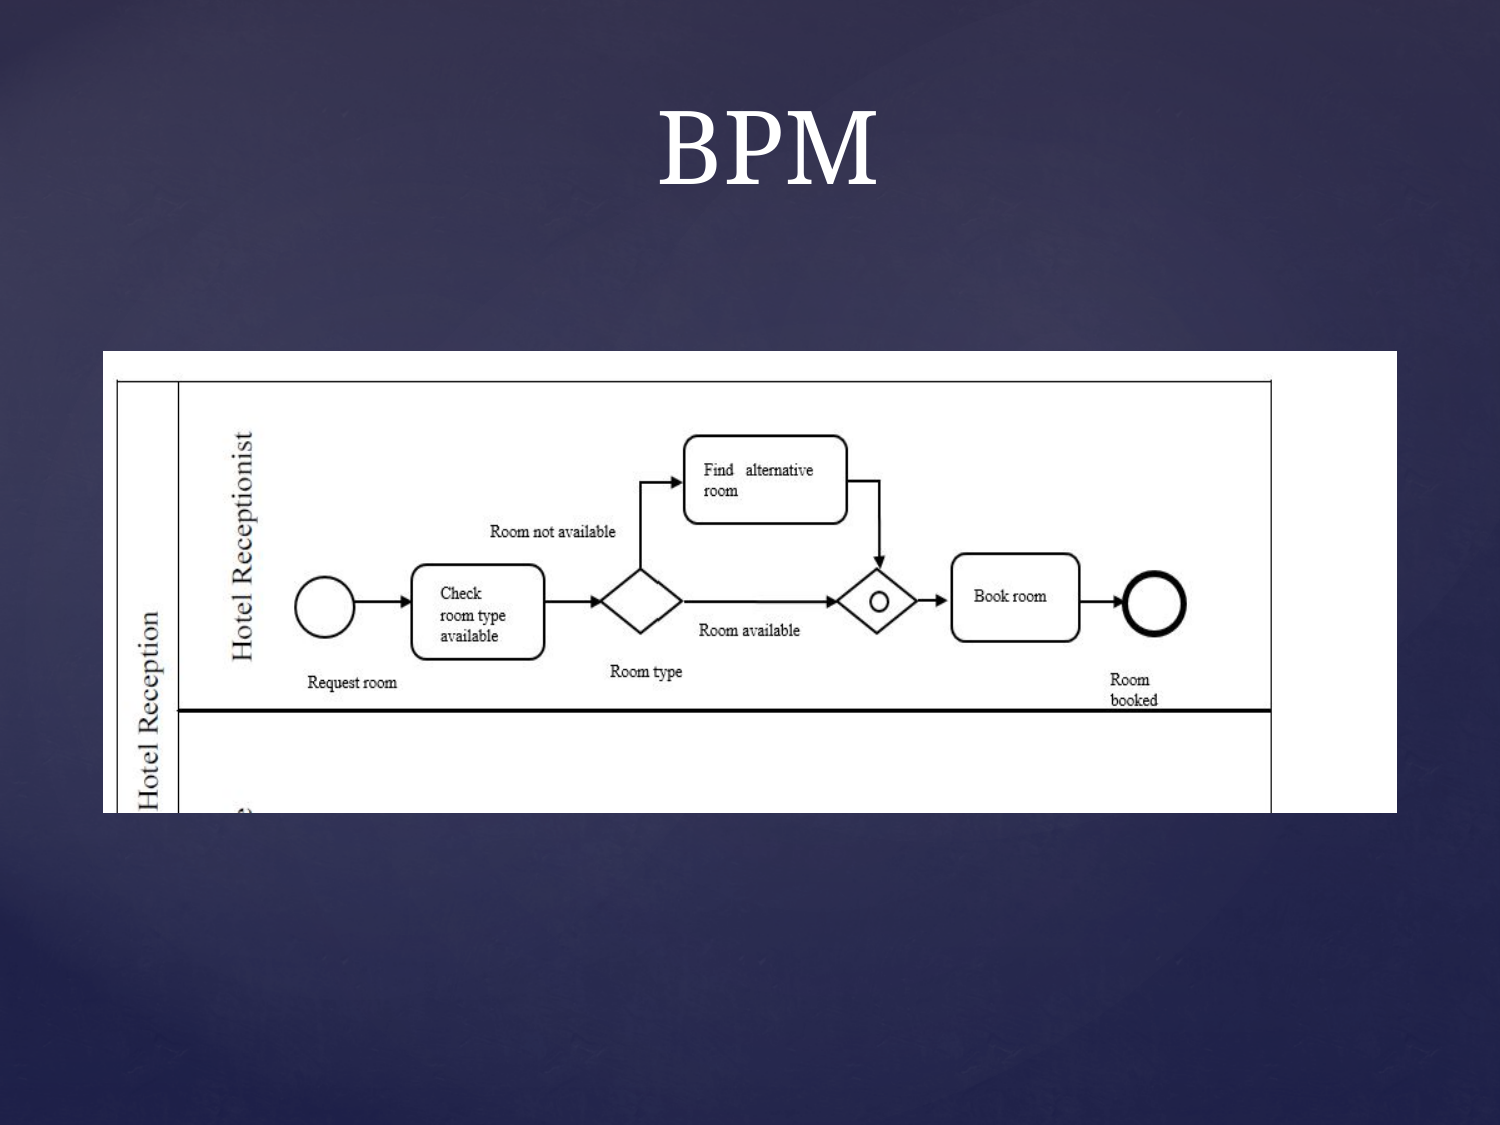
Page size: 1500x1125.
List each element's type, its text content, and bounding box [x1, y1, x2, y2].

picture [102, 351, 1398, 813]
title BPM [150, 62, 1388, 213]
